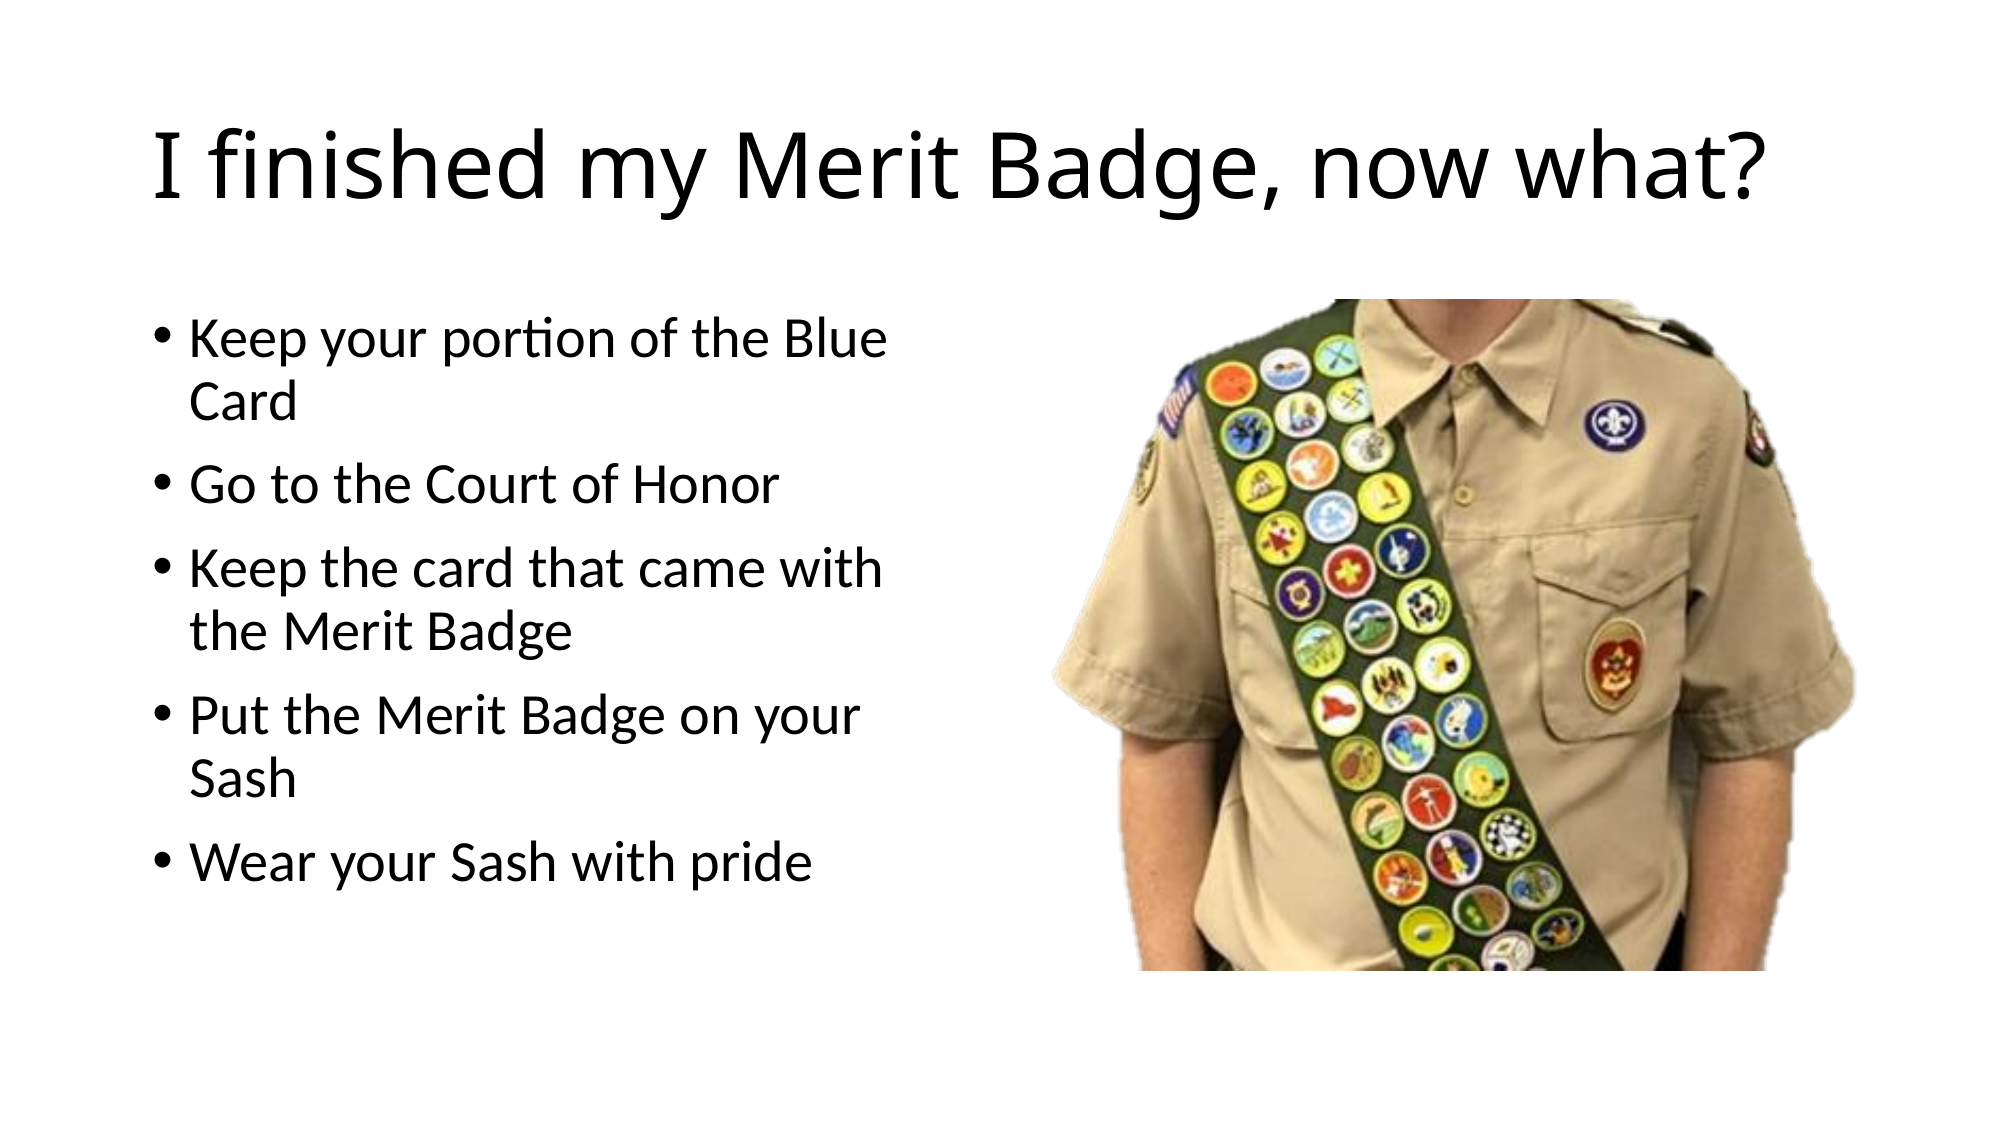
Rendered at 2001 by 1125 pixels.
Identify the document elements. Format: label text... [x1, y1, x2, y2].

title I finished my Merit Badge, now what? [137, 59, 1863, 278]
picture [1012, 299, 1863, 971]
list Keep your portion of the Blue Card Go to the Court of Honor Keep the card that came with the Merit Badge Put the Merit Badge on your Sash Wear your Sash with pride [137, 299, 988, 1014]
